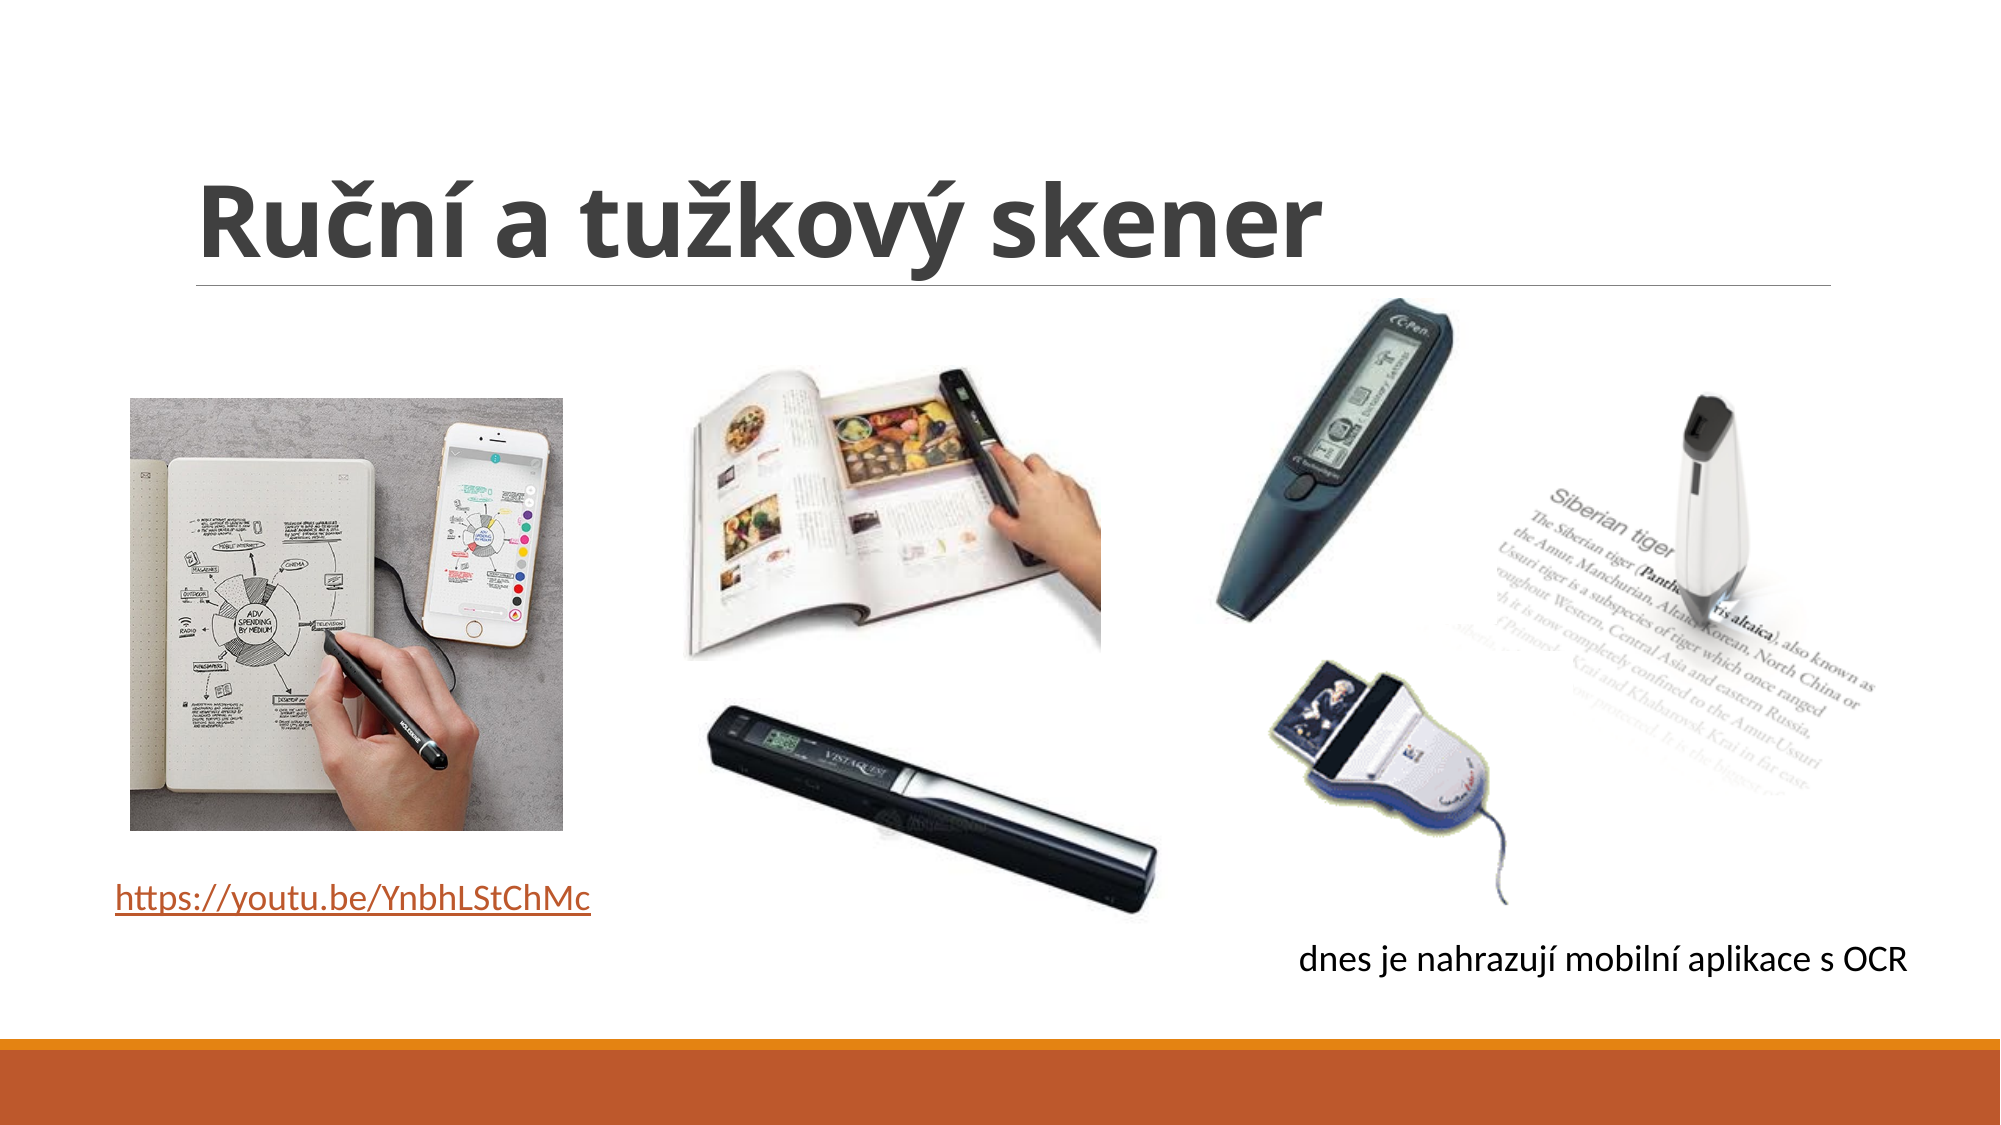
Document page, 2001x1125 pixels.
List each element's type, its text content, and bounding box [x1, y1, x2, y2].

text_box dnes je nahrazují mobilní aplikace s OCR [1284, 926, 1984, 987]
picture [1170, 297, 2000, 924]
picture [698, 697, 1169, 952]
title Ruční a tužkový skener [180, 47, 1830, 285]
picture [682, 365, 1101, 662]
picture [129, 398, 563, 832]
text_box https://youtu.be/YnbhLStChMc [100, 865, 695, 926]
